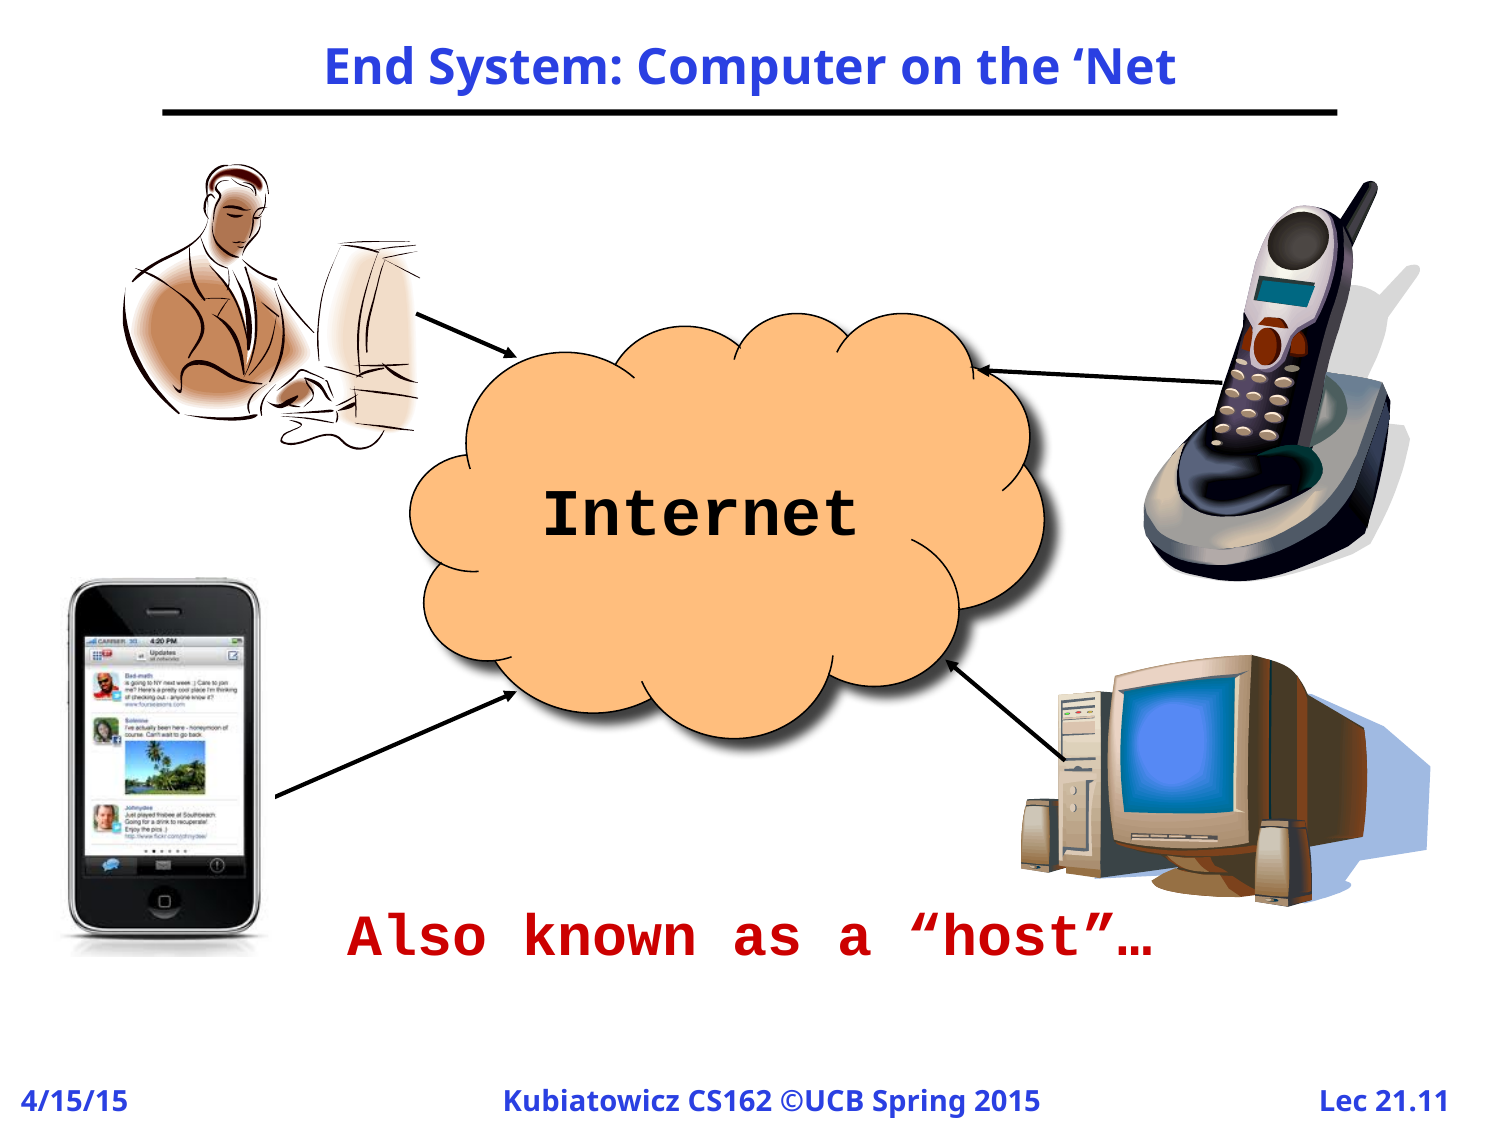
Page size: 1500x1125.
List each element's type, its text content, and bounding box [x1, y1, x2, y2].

text_box [279, 690, 517, 796]
text_box [424, 316, 517, 359]
text_box [945, 659, 1015, 719]
picture [1020, 654, 1431, 907]
picture [113, 161, 421, 454]
text_box Also known as a “host”… [333, 889, 1168, 975]
picture [49, 577, 276, 958]
text_box Internet [526, 461, 877, 557]
picture [1138, 176, 1425, 585]
text_box [409, 313, 1045, 739]
text_box [976, 364, 1133, 379]
title End System: Computer on the ‘Net [162, 24, 1338, 113]
